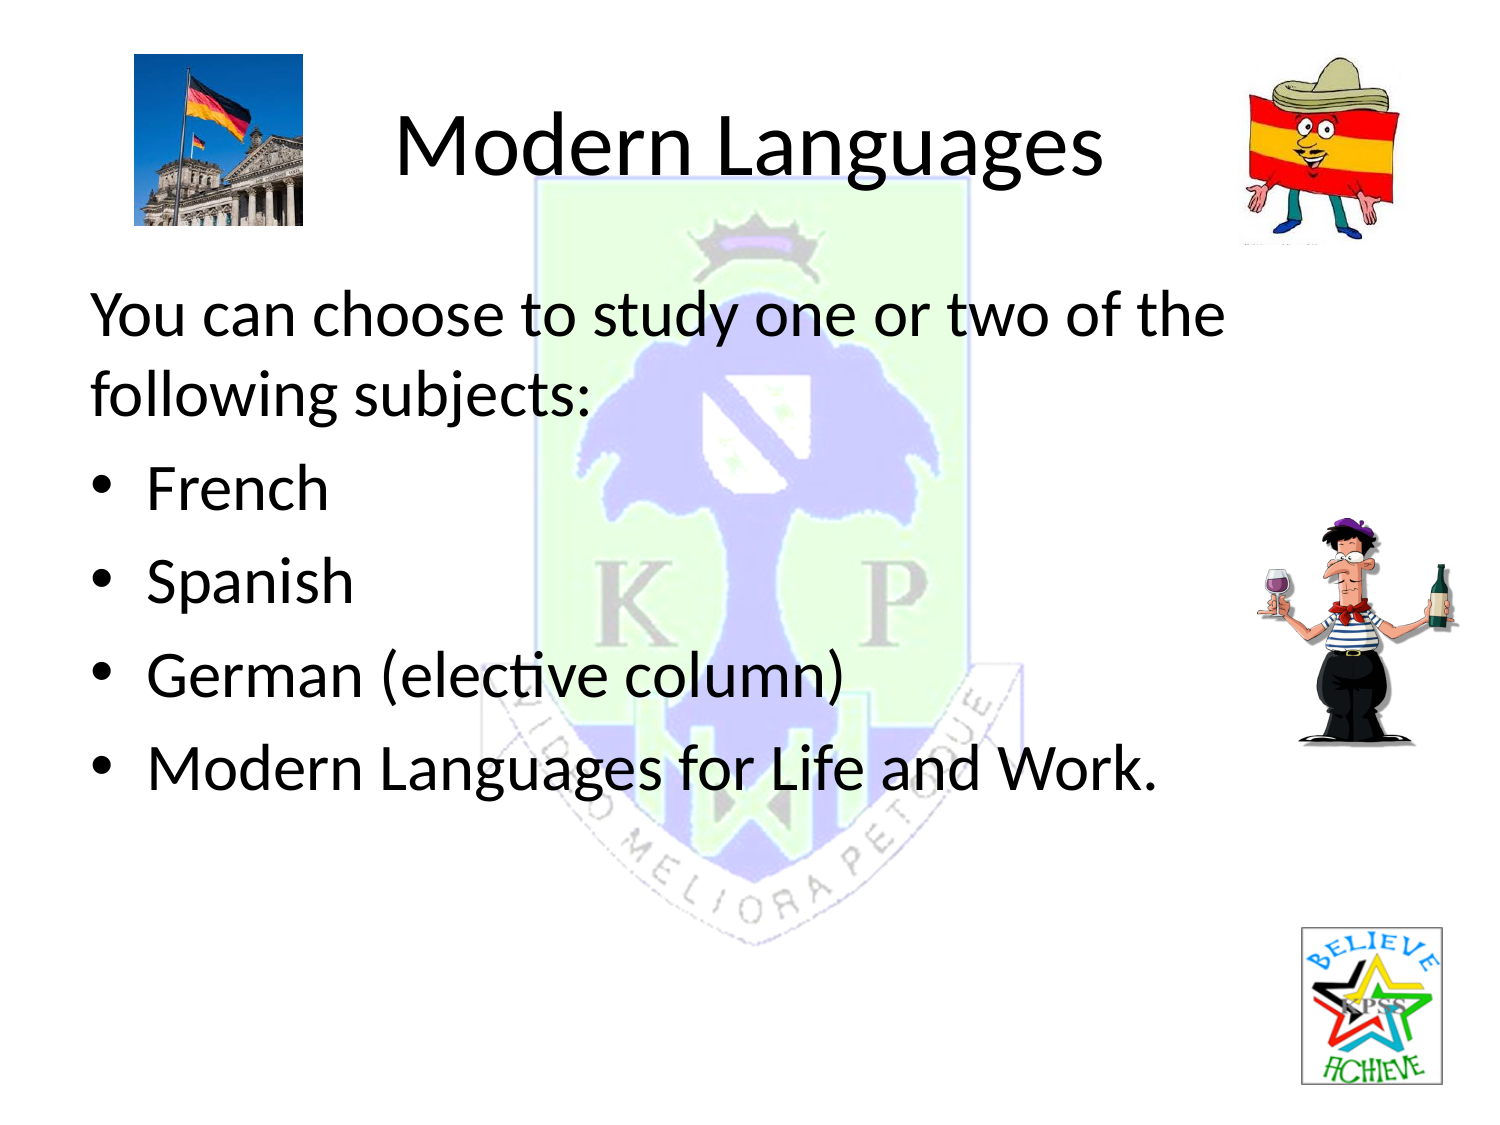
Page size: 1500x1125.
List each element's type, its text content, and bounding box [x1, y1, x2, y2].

picture [134, 54, 304, 226]
picture [1227, 50, 1415, 245]
picture [470, 163, 1030, 962]
list You can choose to study one or two of the following subjects: French Spanish German (elective column) Modern Languages for Life and Work. [75, 262, 1425, 1005]
picture [1257, 518, 1461, 750]
picture [1301, 927, 1443, 1085]
title Modern Languages [75, 45, 1425, 233]
